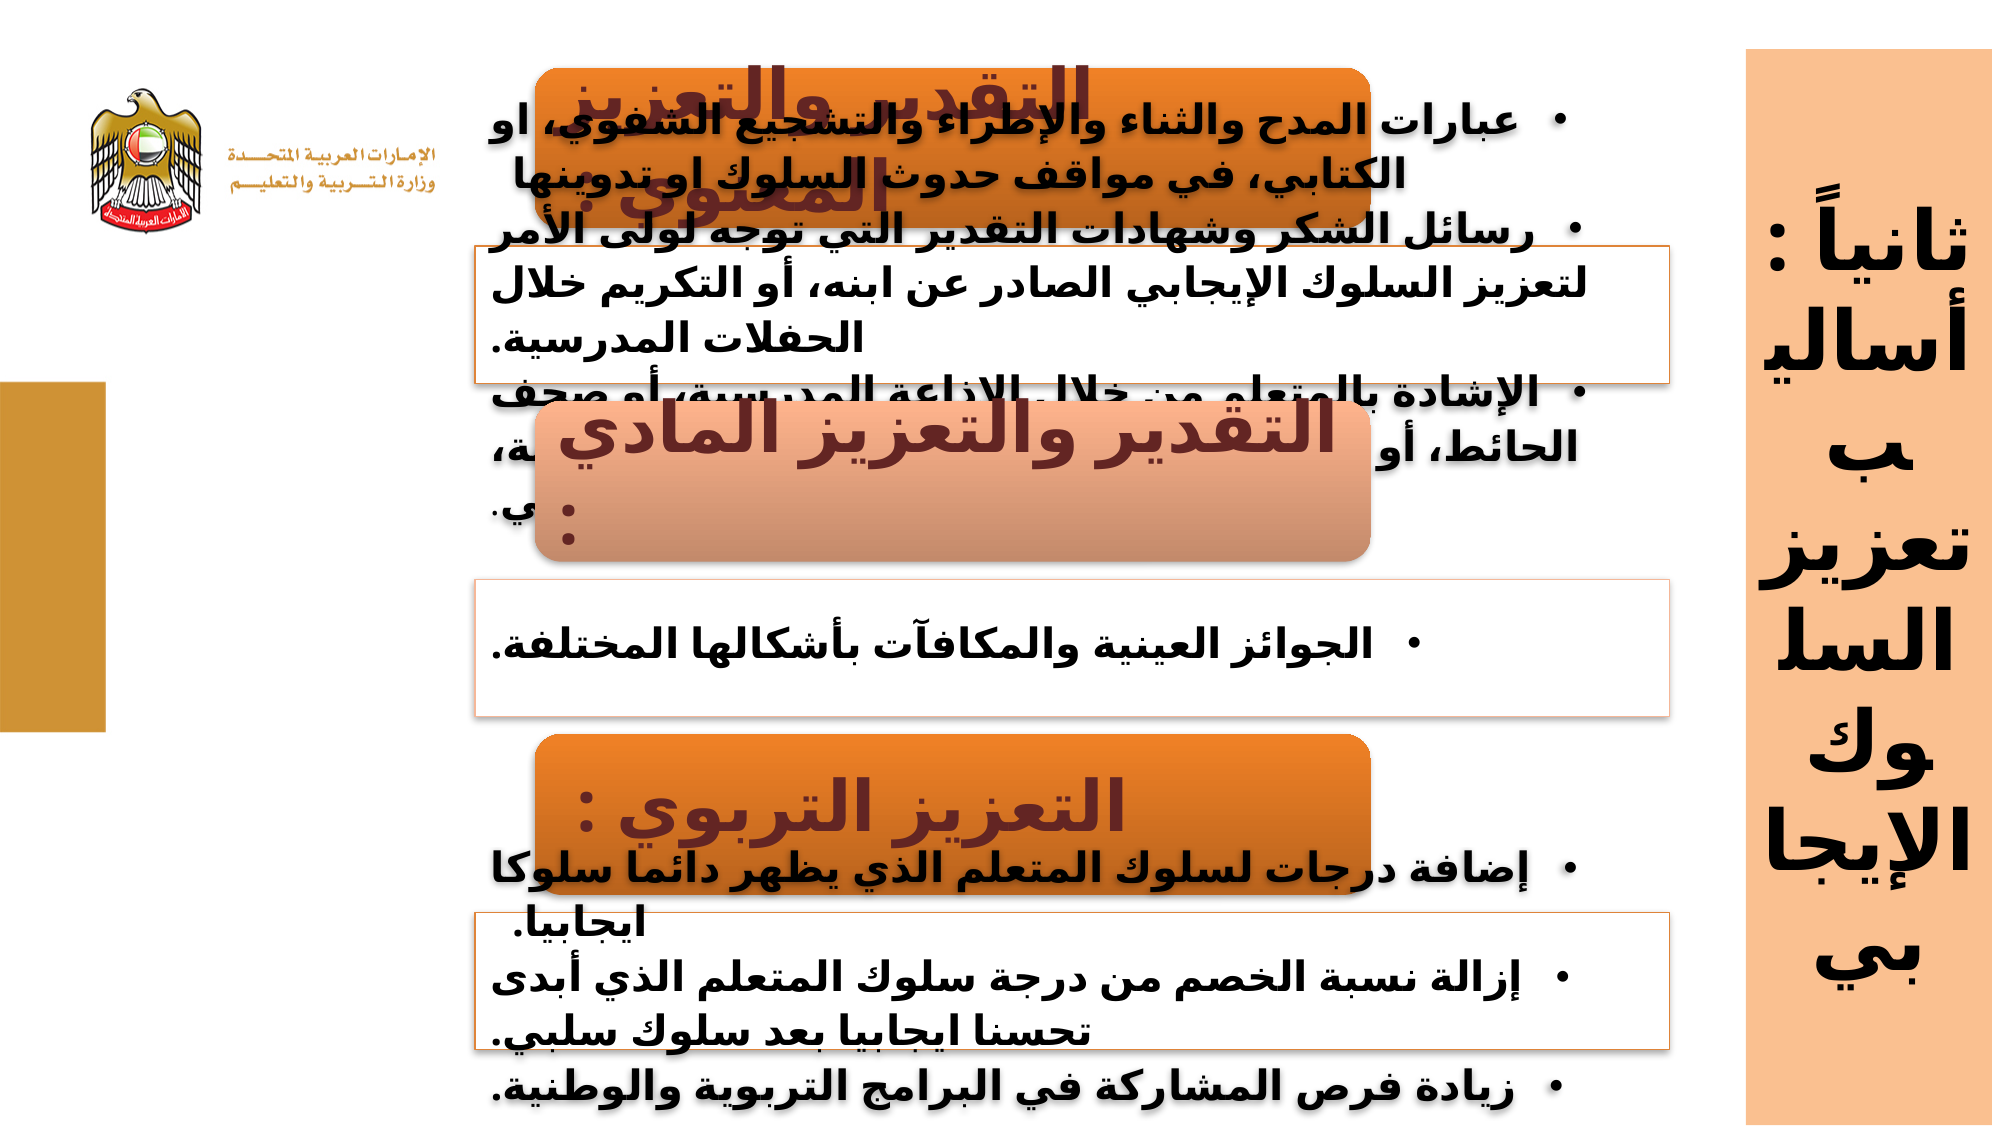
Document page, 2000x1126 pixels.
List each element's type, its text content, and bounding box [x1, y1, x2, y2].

title ثانياً :أساليب تعزيز السلوك الإيجابي [1745, 49, 1992, 1126]
picture [0, 0, 2000, 1126]
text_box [474, 49, 1670, 1050]
